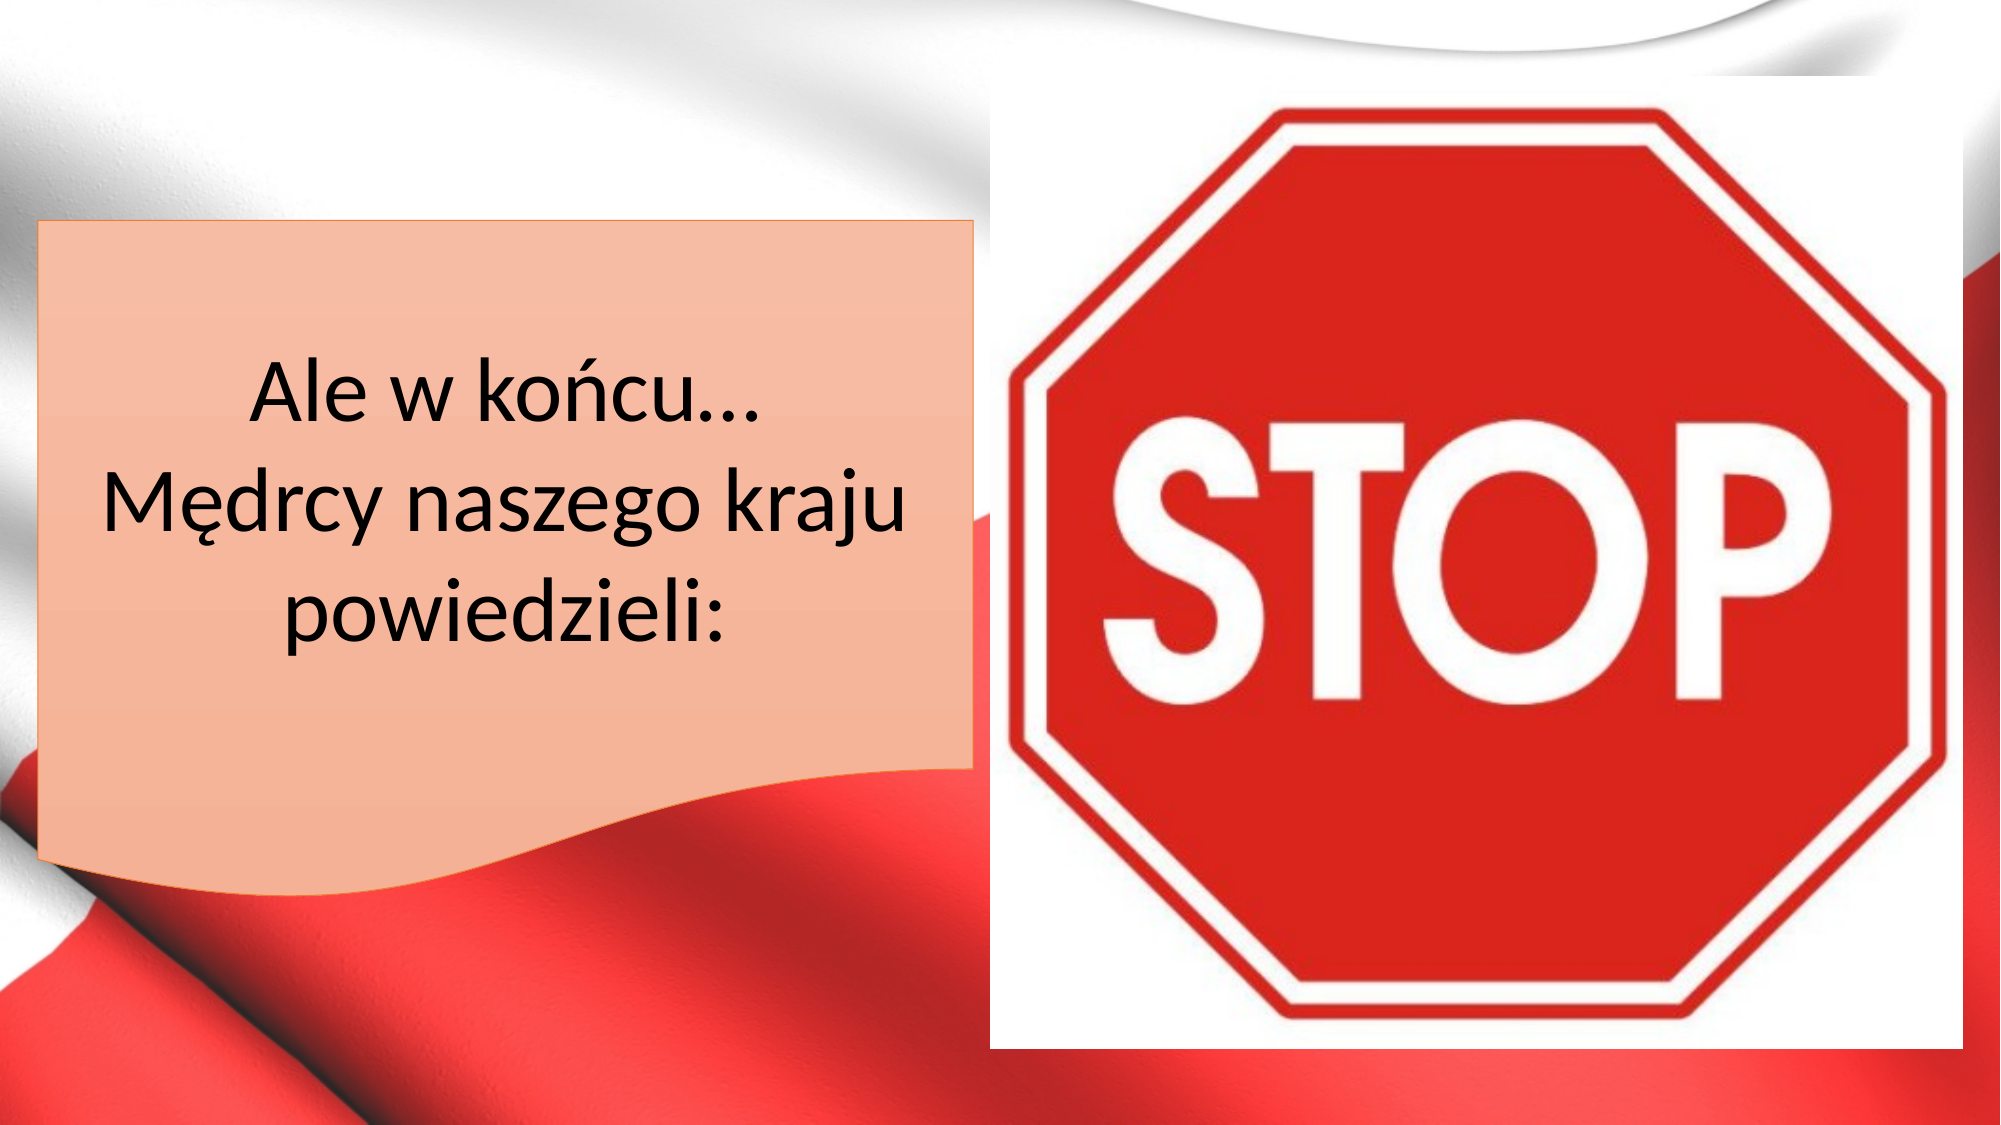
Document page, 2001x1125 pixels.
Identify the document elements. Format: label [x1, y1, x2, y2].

list [990, 76, 1963, 1049]
picture [0, 0, 2000, 1125]
